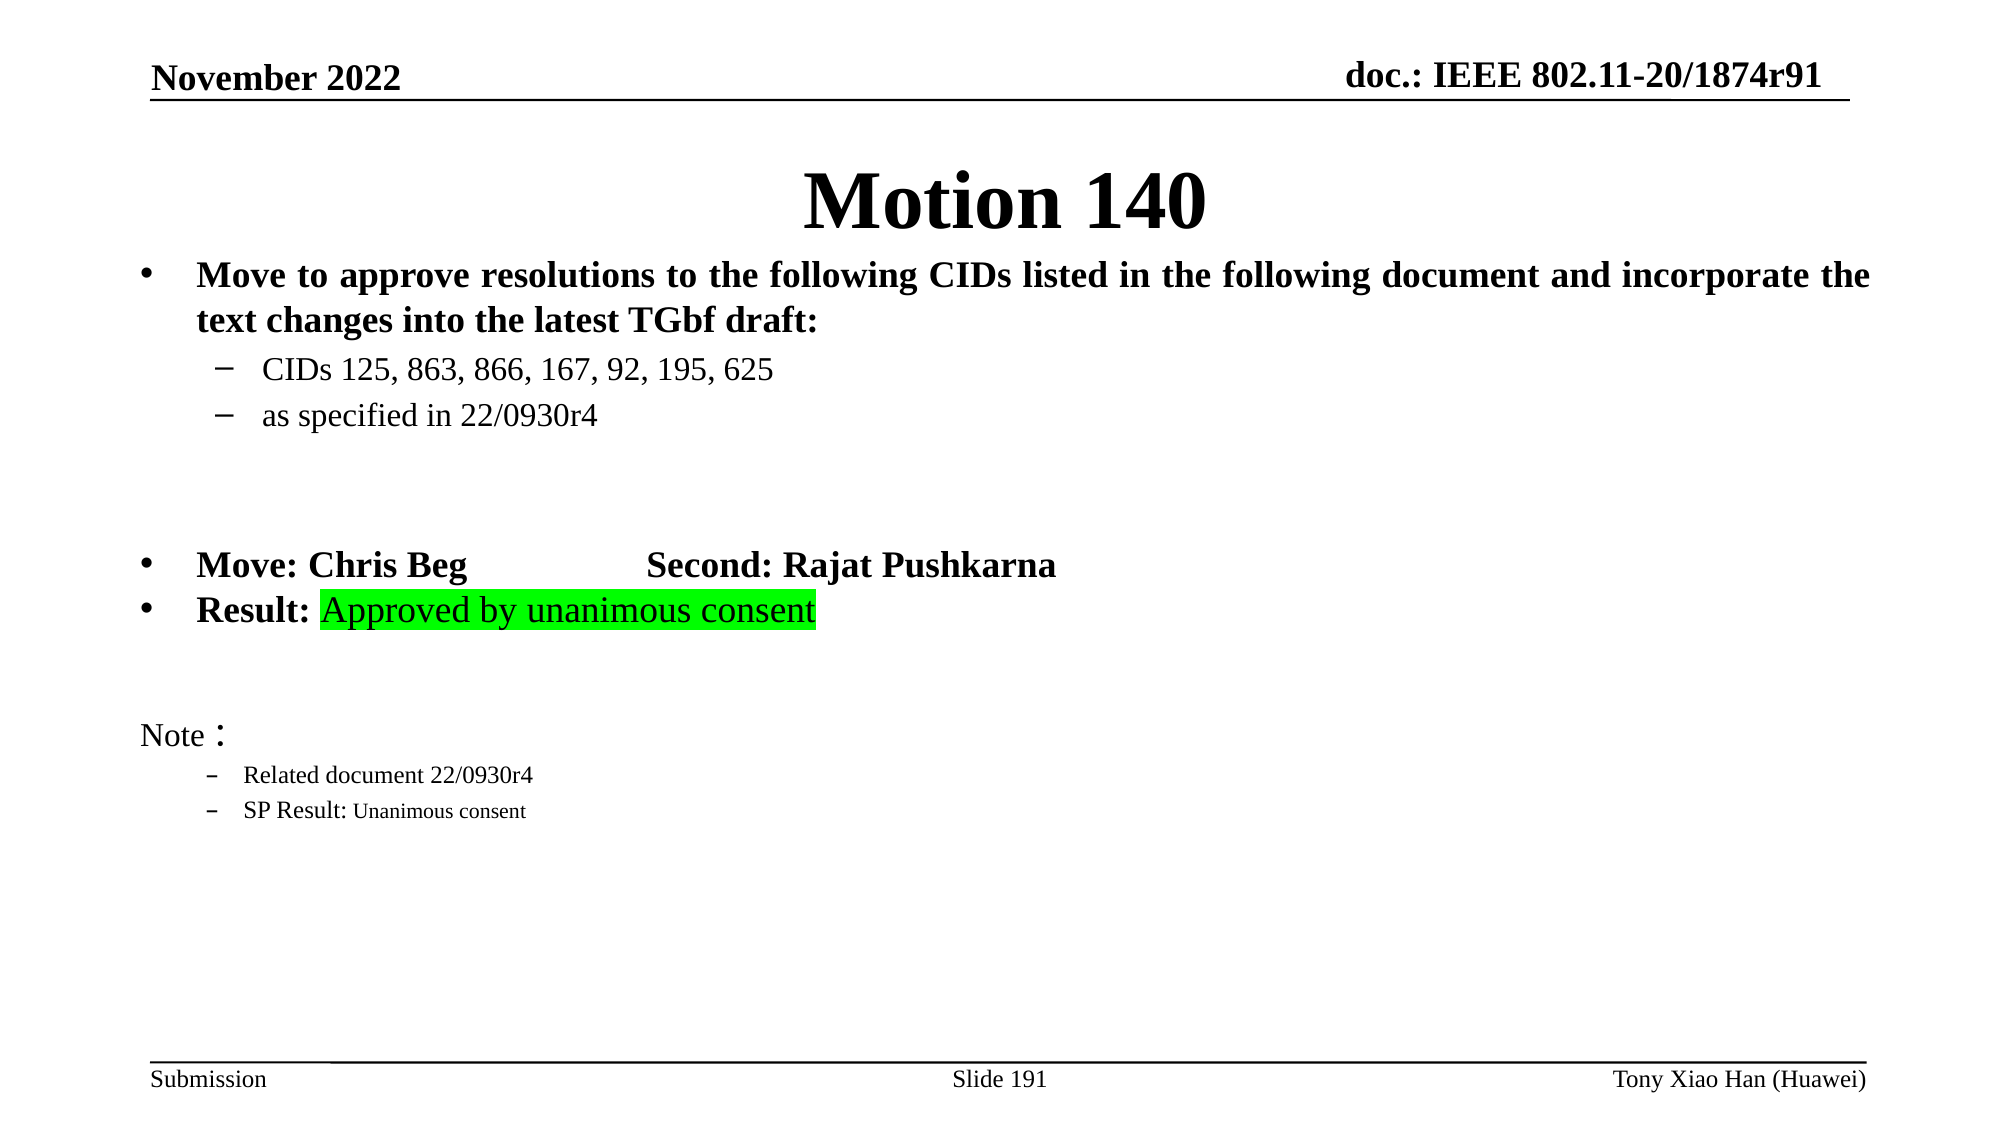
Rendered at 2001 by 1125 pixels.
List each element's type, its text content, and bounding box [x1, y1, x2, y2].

text_box Move to approve resolutions to the following CIDs listed in the following document and incorporate the text changes into the latest TGbf draft: CIDs 125, 863, 866, 167, 92, 195, 625 as specified in 22/0930r4 Move: Chris Beg Second: Rajat Pushkarna Result: Approved by unanimous consent Note： Related document 22/0930r4 SP Result: Unanimous consent [125, 212, 1888, 900]
text_box Motion 140 [368, 137, 1644, 212]
